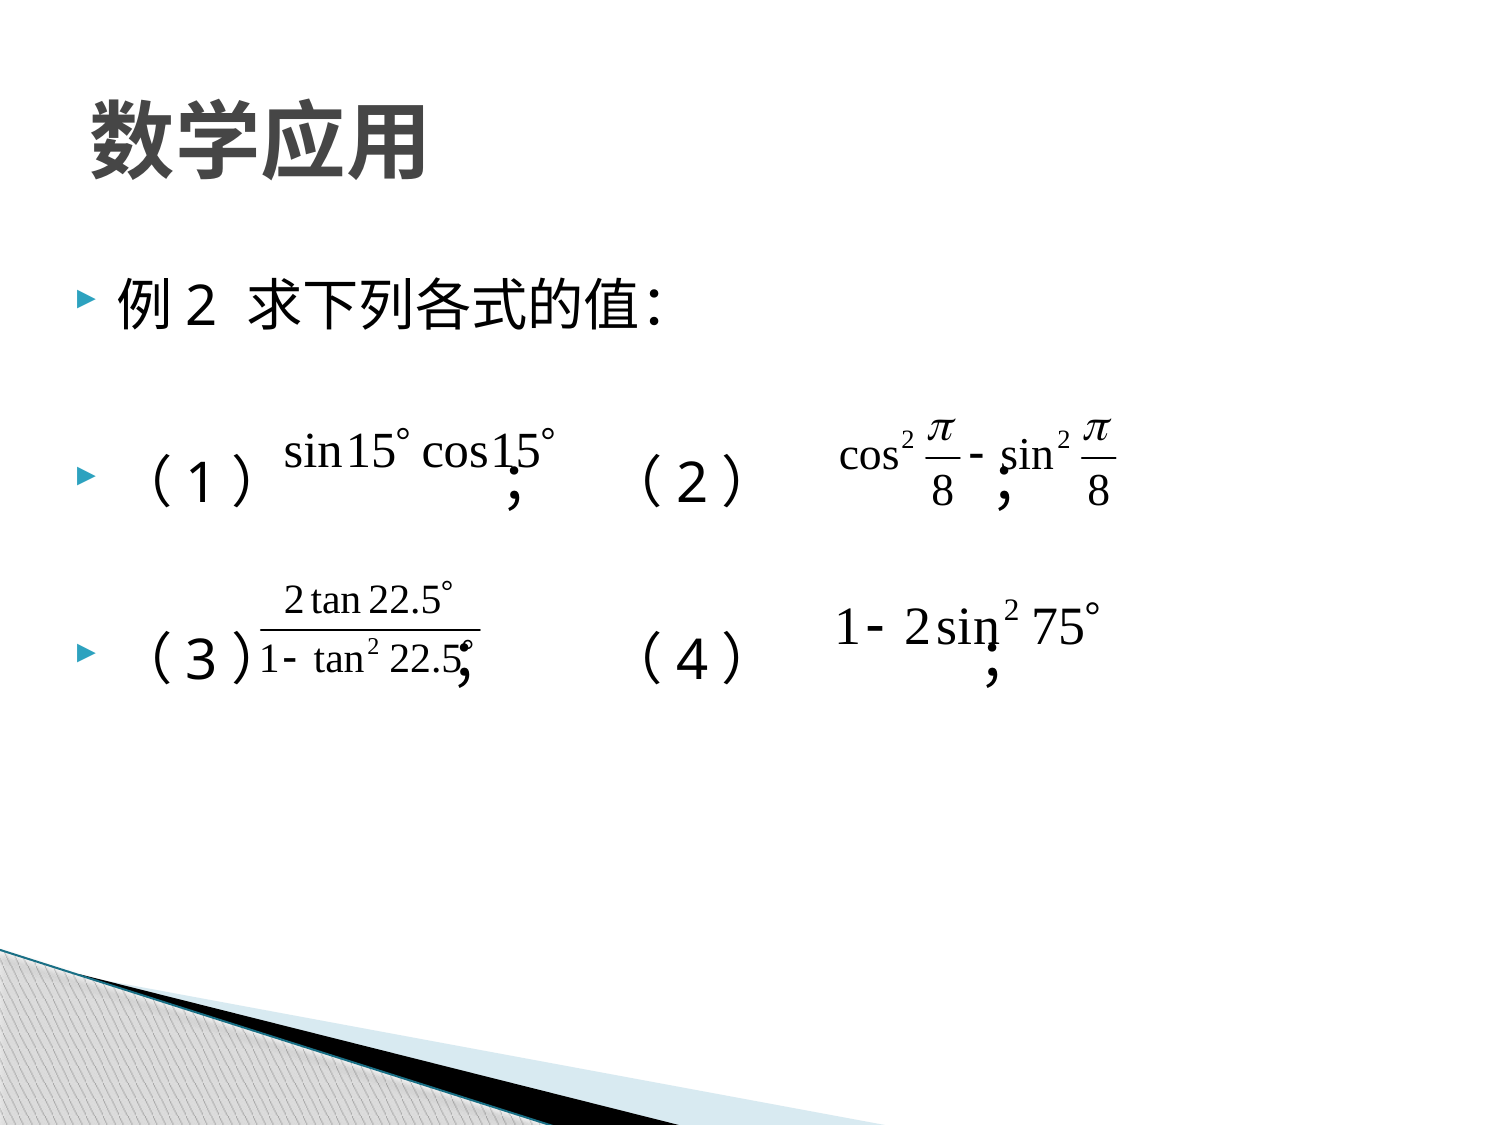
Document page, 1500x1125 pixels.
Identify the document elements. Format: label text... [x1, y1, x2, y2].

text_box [253, 573, 491, 683]
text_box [277, 420, 569, 480]
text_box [832, 396, 1127, 516]
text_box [832, 585, 1117, 659]
title 数学应用 [75, 45, 1425, 233]
list 例2 求下列各式的值： （1） ； （2） ； （3） ； （4） ； [41, 160, 1392, 904]
